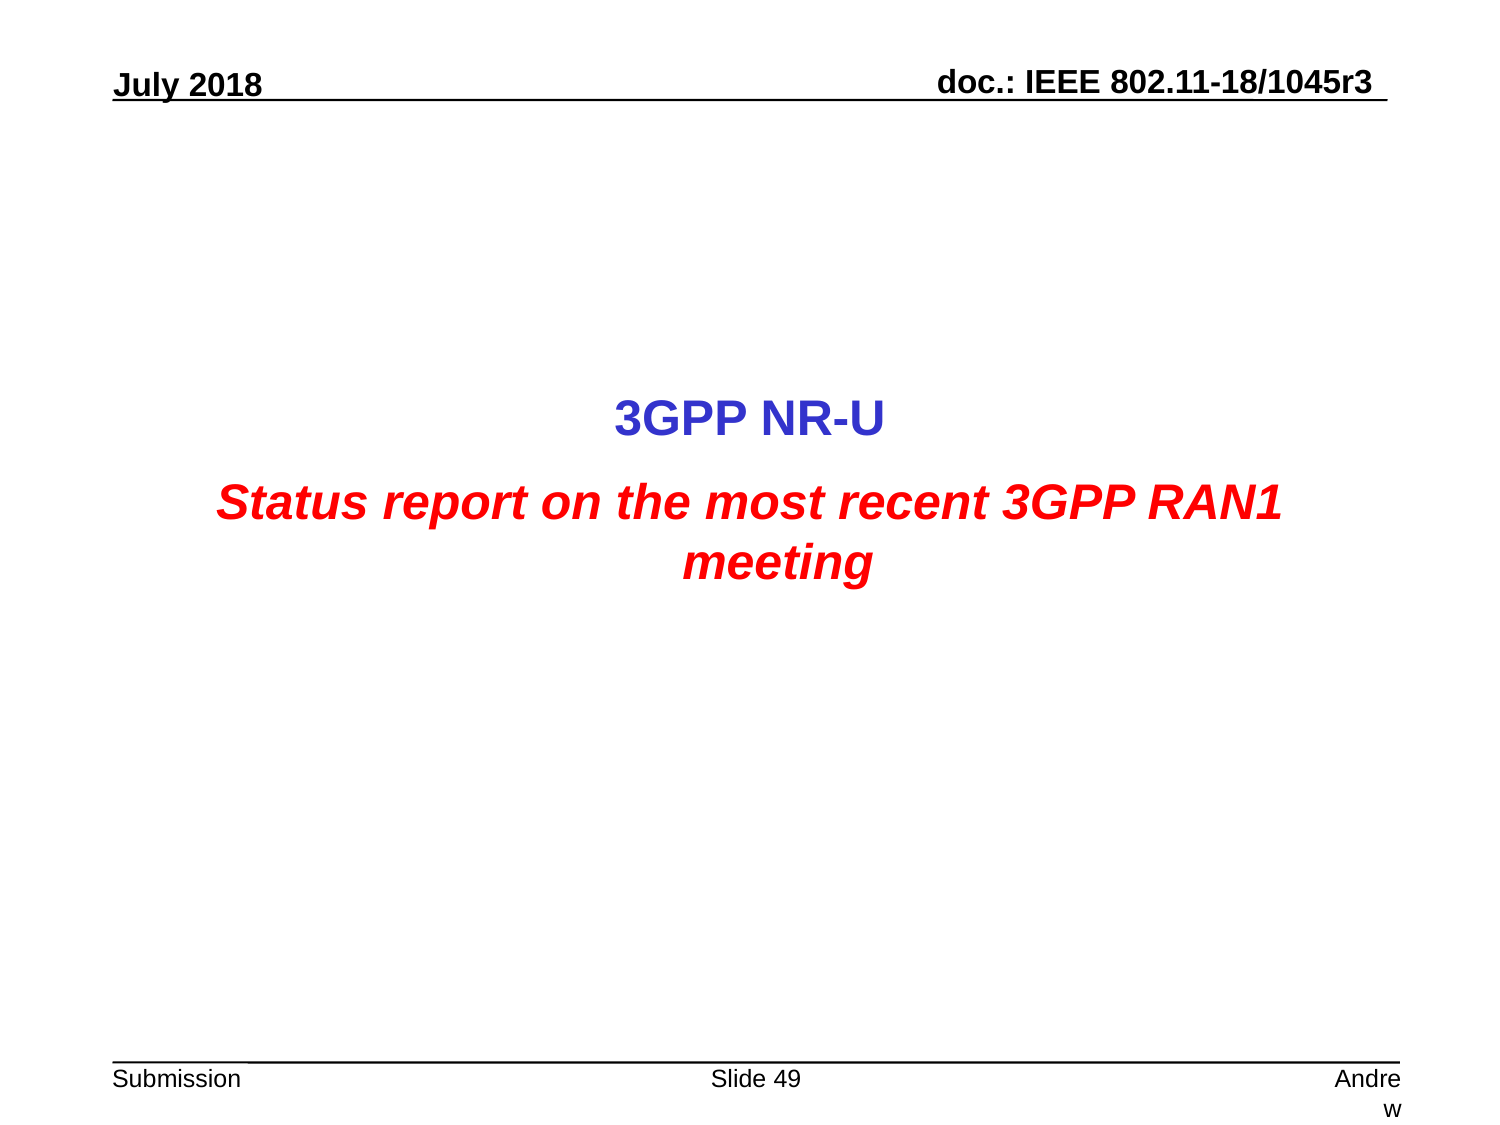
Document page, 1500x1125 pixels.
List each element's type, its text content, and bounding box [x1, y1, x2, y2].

list 3GPP NR-U Status report on the most recent 3GPP RAN1 meeting [112, 324, 1388, 650]
footer Andrew Myles, Cisco [1320, 1061, 1402, 1093]
slide_number Slide 49 [709, 1061, 803, 1093]
